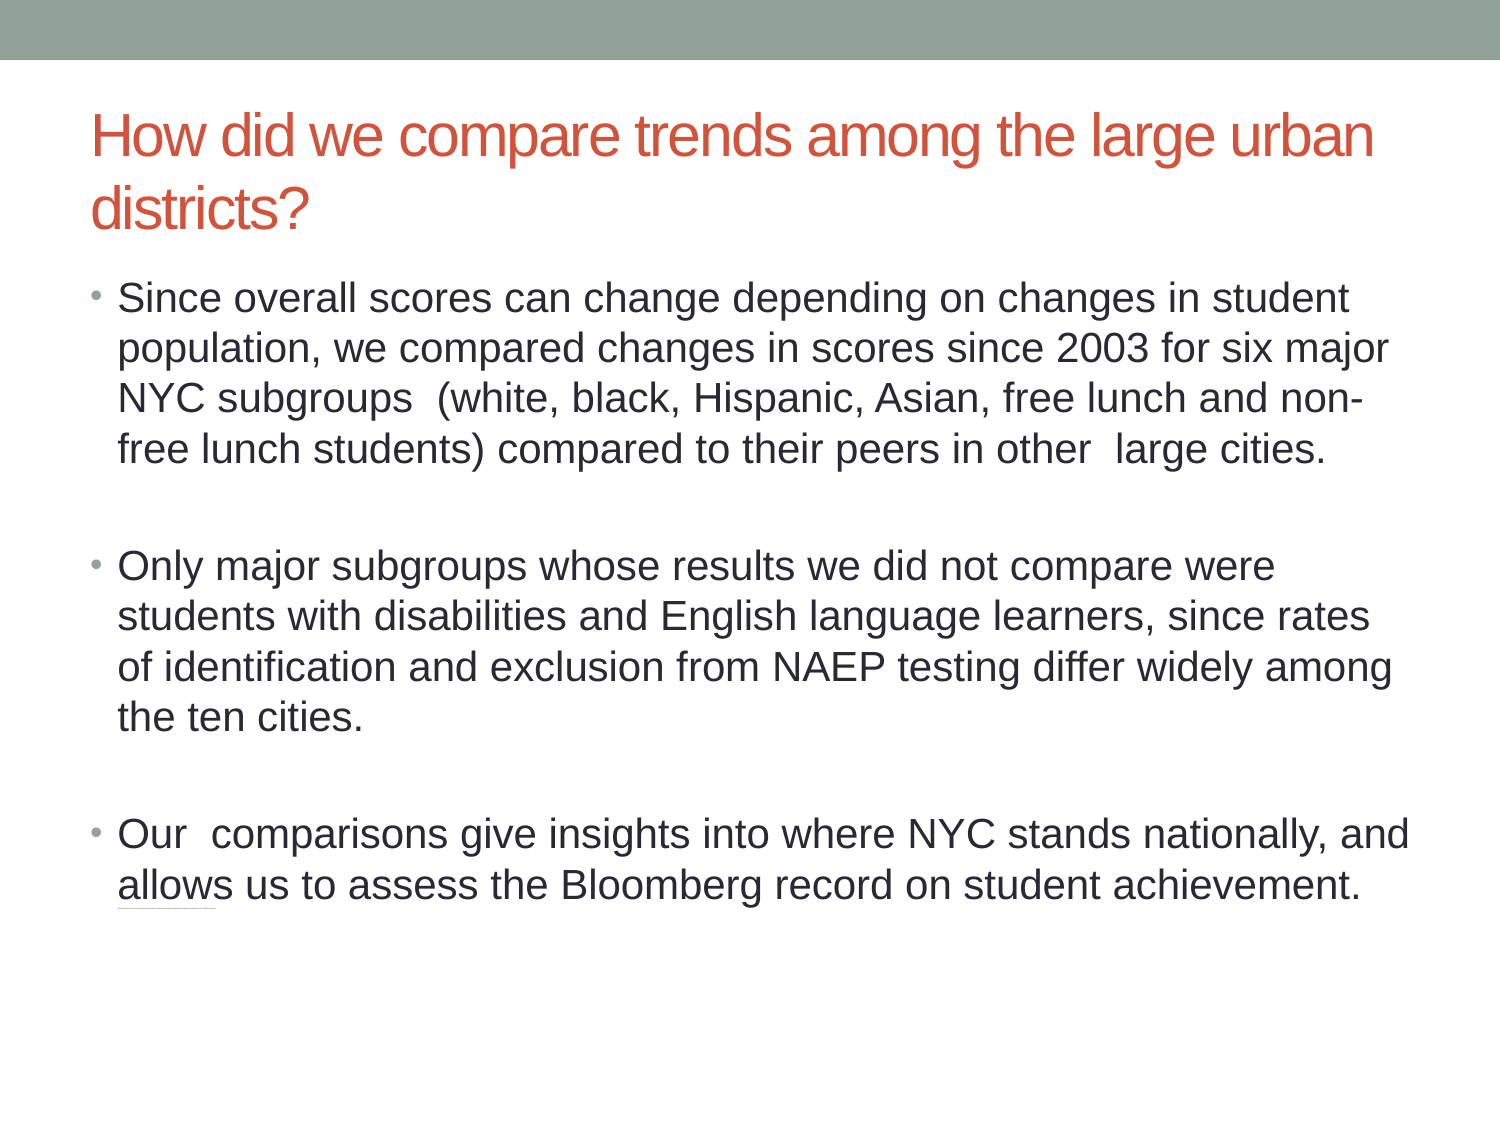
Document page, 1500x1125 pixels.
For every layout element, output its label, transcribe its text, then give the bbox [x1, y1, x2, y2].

list Since overall scores can change depending on changes in student population, we compared changes in scores since 2003 for six major NYC subgroups (white, black, Hispanic, Asian, free lunch and non-free lunch students) compared to their peers in other large cities. Only major subgroups whose results we did not compare were students with disabilities and English language learners, since rates of identification and exclusion from NAEP testing differ widely among the ten cities. Our comparisons give insights into where NYC stands nationally, and allows us to assess the Bloomberg record on student achievement. These comparisons give insight into where NYC stands nationally and provides a robust examination of the DOE’s claims o [75, 262, 1425, 1010]
title How did we compare trends among the large urban districts? [75, 87, 1425, 250]
